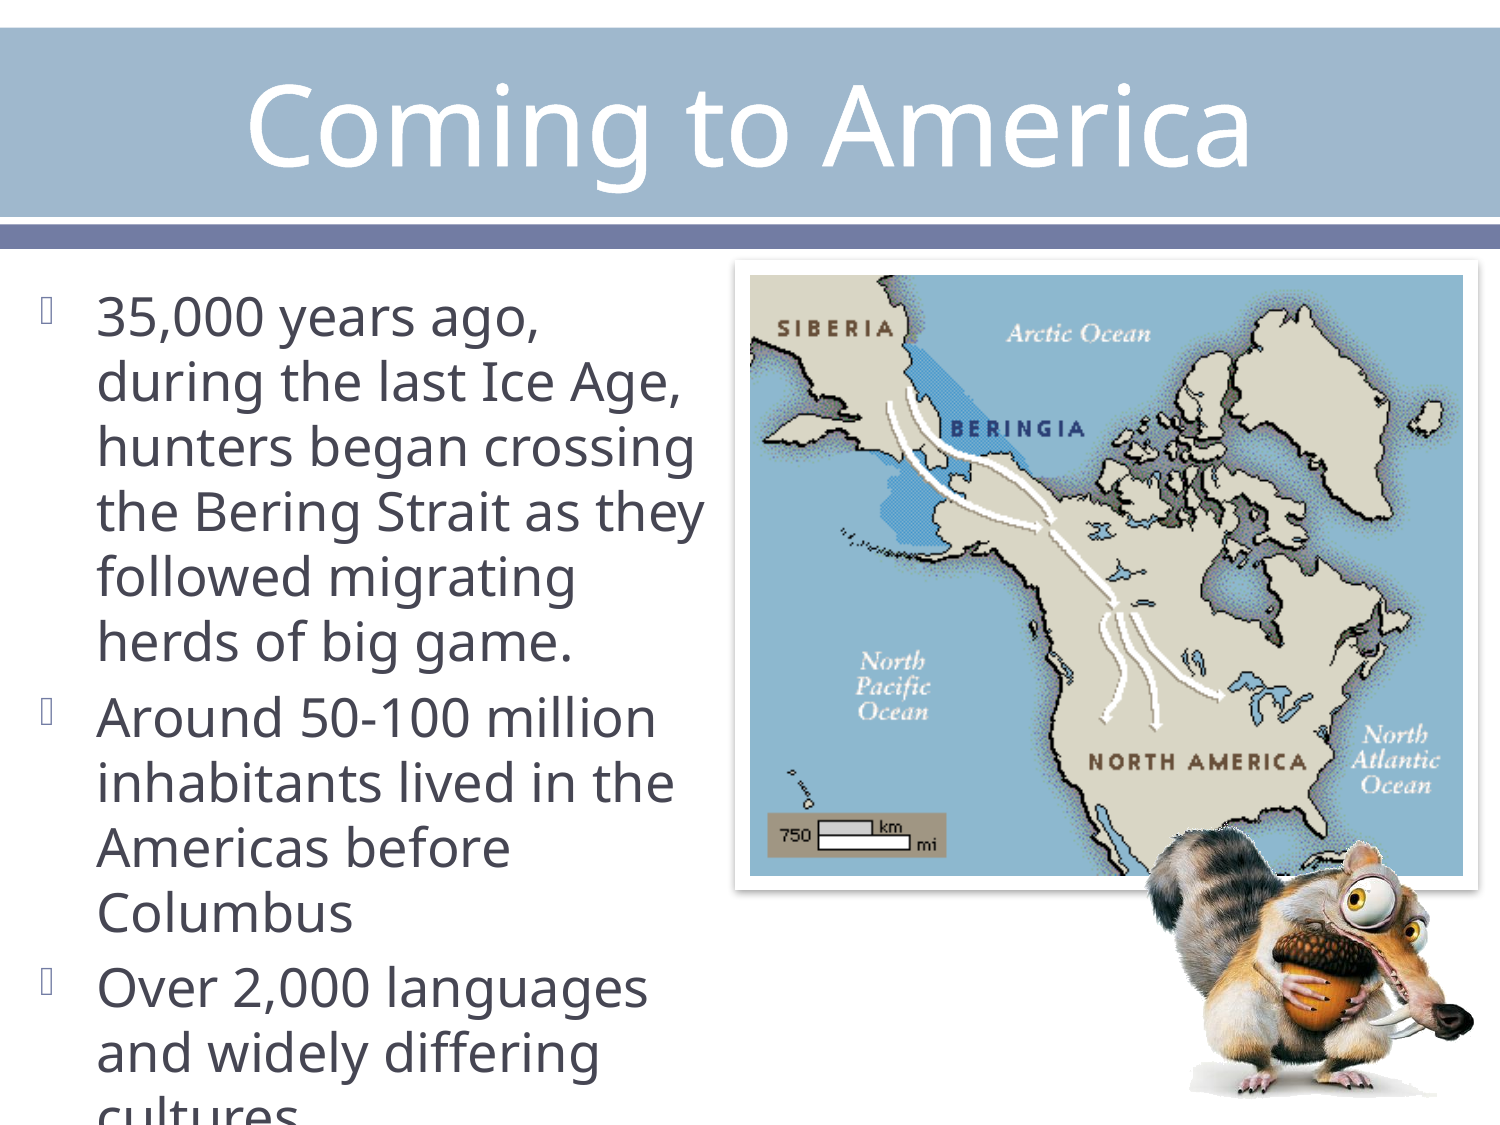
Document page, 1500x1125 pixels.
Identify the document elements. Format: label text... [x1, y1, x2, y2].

list 35,000 years ago, during the last Ice Age, hunters began crossing the Bering Strait as they followed migrating herds of big game. Around 50-100 million inhabitants lived in the Americas before Columbus Over 2,000 languages and widely differing cultures. [24, 274, 738, 1076]
picture [749, 274, 1479, 1107]
title Coming to America [75, 29, 1425, 213]
